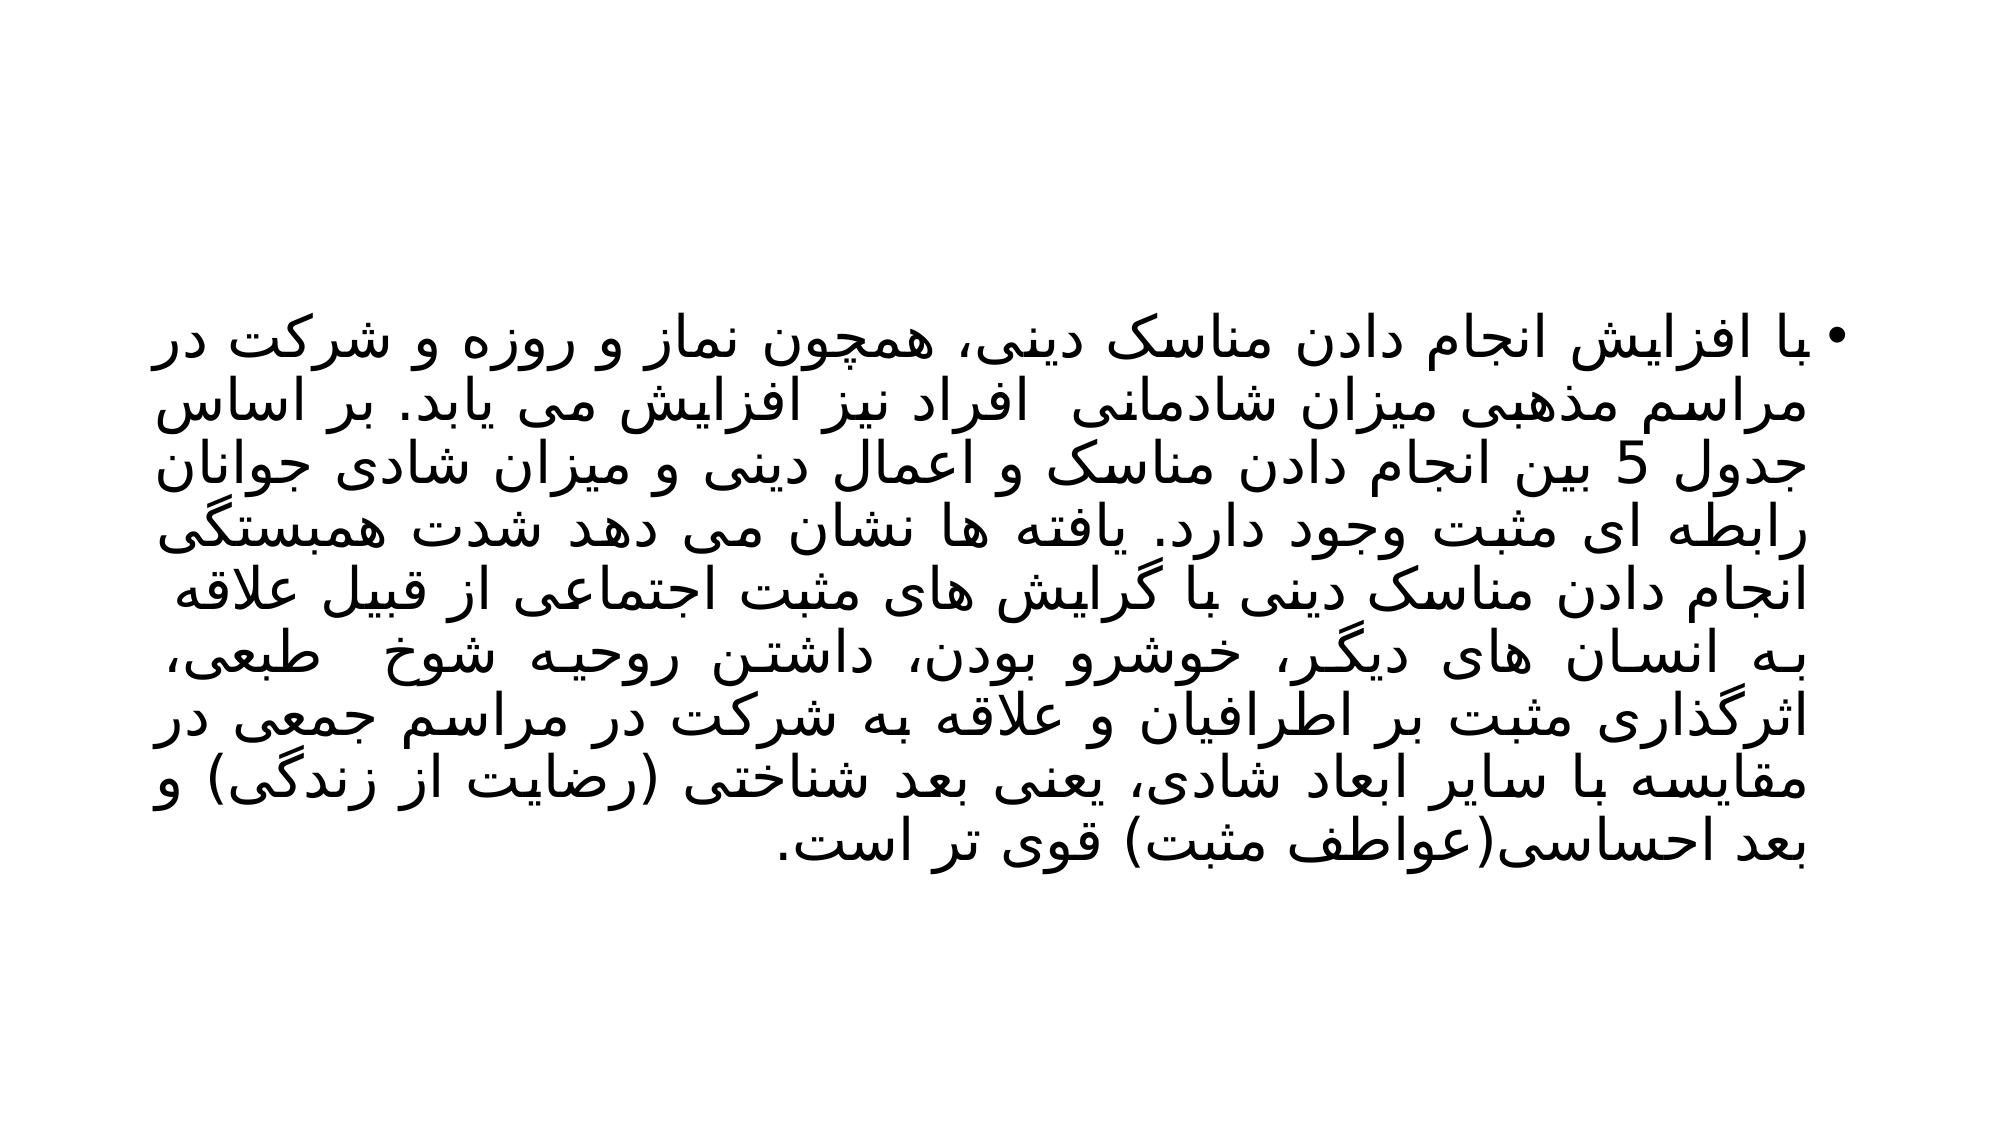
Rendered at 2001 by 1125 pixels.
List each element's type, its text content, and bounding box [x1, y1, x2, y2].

list با افزایش انجام دادن مناسک دینی، همچون نماز و روزه و شرکت در مراسم مذهبی میزان شادمانی افراد نیز افزایش می یابد. بر اساس جدول 5 بین انجام دادن مناسک و اعمال دینی و میزان شادی جوانان رابطه ای مثبت وجود دارد. یافته ها نشان می دهد شدت همبستگی انجام دادن مناسک دینی با گرایش های مثبت اجتماعی از قبیل علاقه به انسان های دیگر، خوشرو بودن، داشتن روحیه شوخ طبعی، اثرگذاری مثبت بر اطرافیان و علاقه به شرکت در مراسم جمعی در مقایسه با سایر ابعاد شادی، یعنی بعد شناختی (رضایت از زندگی) و بعد احساسی(عواطف مثبت) قوی تر است. [137, 299, 1863, 1014]
